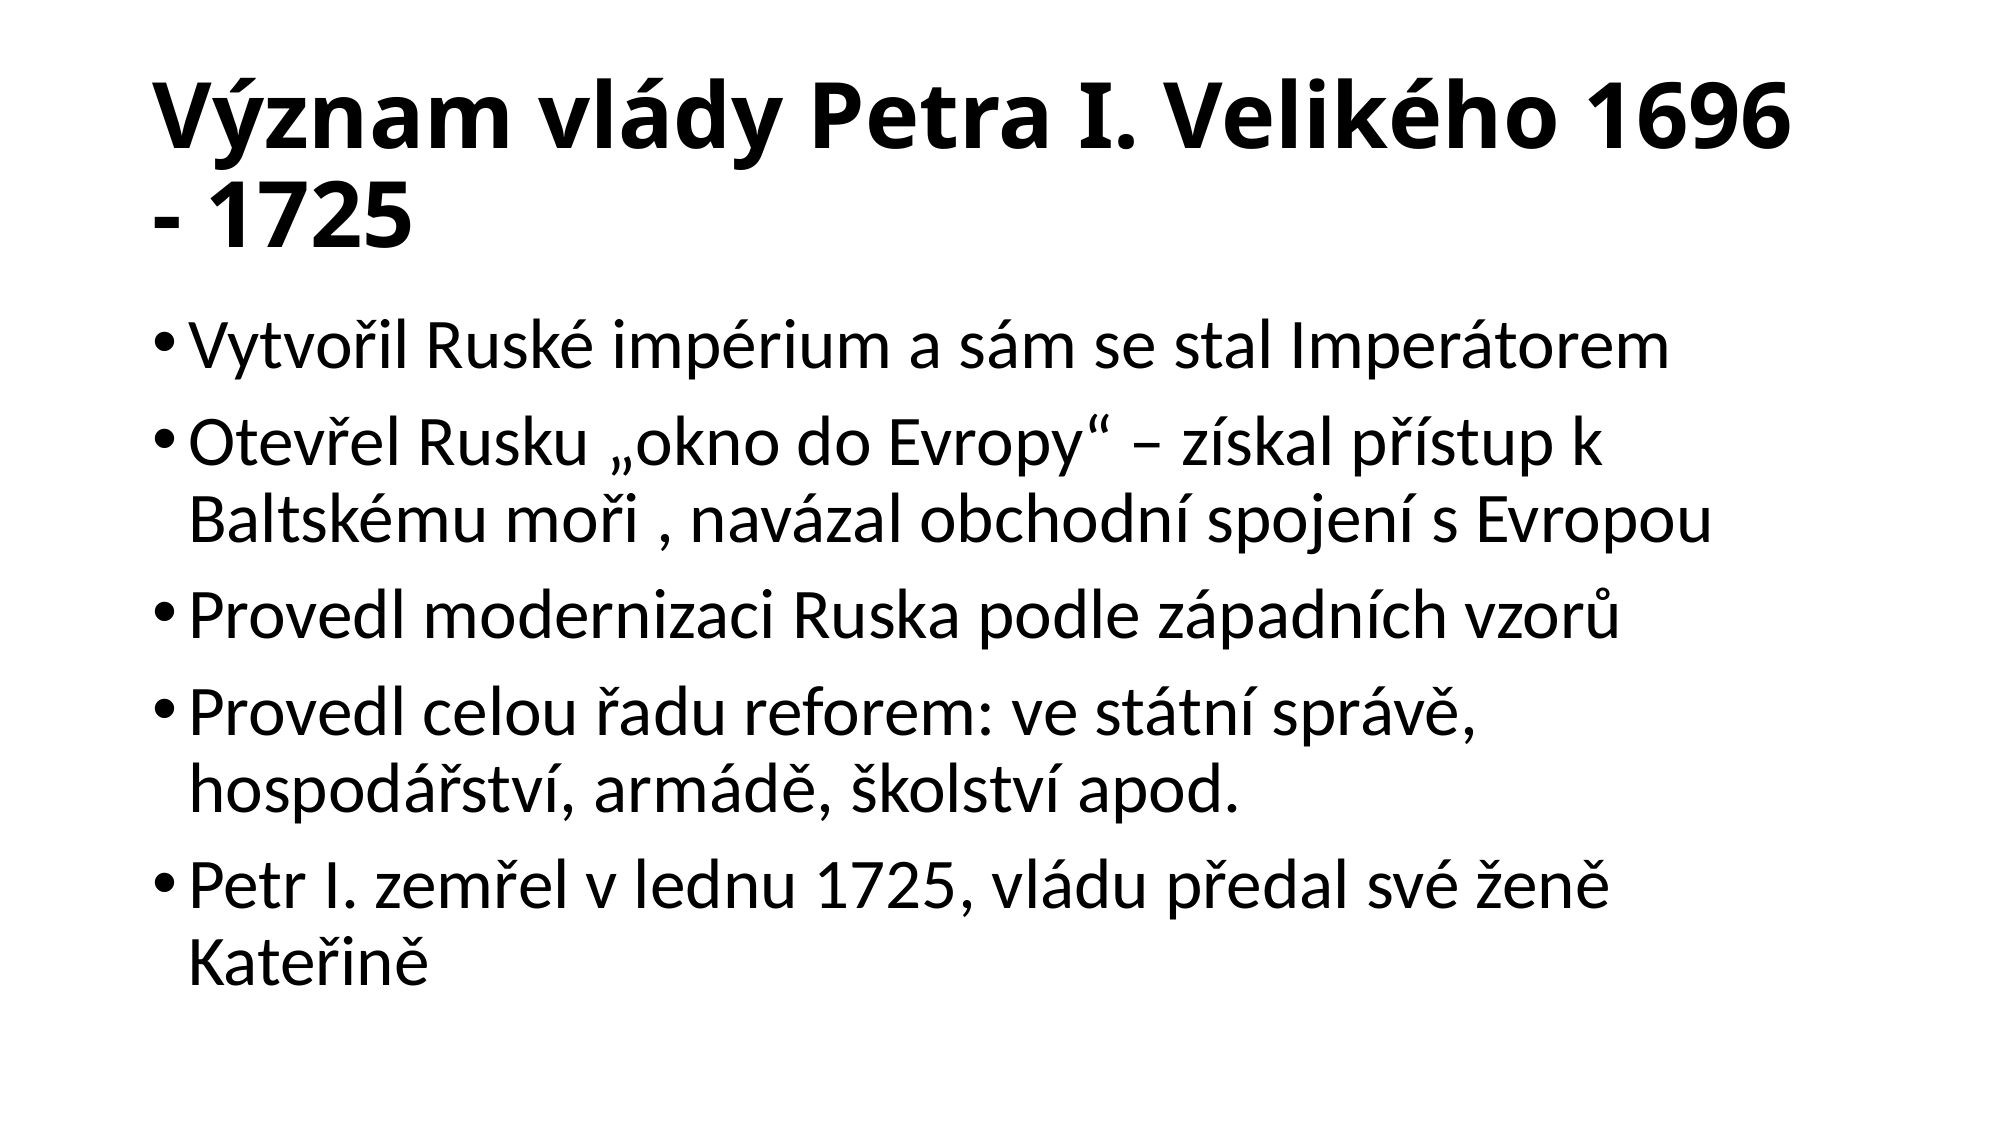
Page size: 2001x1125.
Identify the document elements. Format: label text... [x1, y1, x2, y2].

list Vytvořil Ruské impérium a sám se stal Imperátorem Otevřel Rusku „okno do Evropy“ – získal přístup k Baltskému moři , navázal obchodní spojení s Evropou Provedl modernizaci Ruska podle západních vzorů Provedl celou řadu reforem: ve státní správě, hospodářství, armádě, školství apod. Petr I. zemřel v lednu 1725, vládu předal své ženě Kateřině [137, 299, 1863, 1014]
title Význam vlády Petra I. Velikého 1696 - 1725 [137, 59, 1863, 278]
